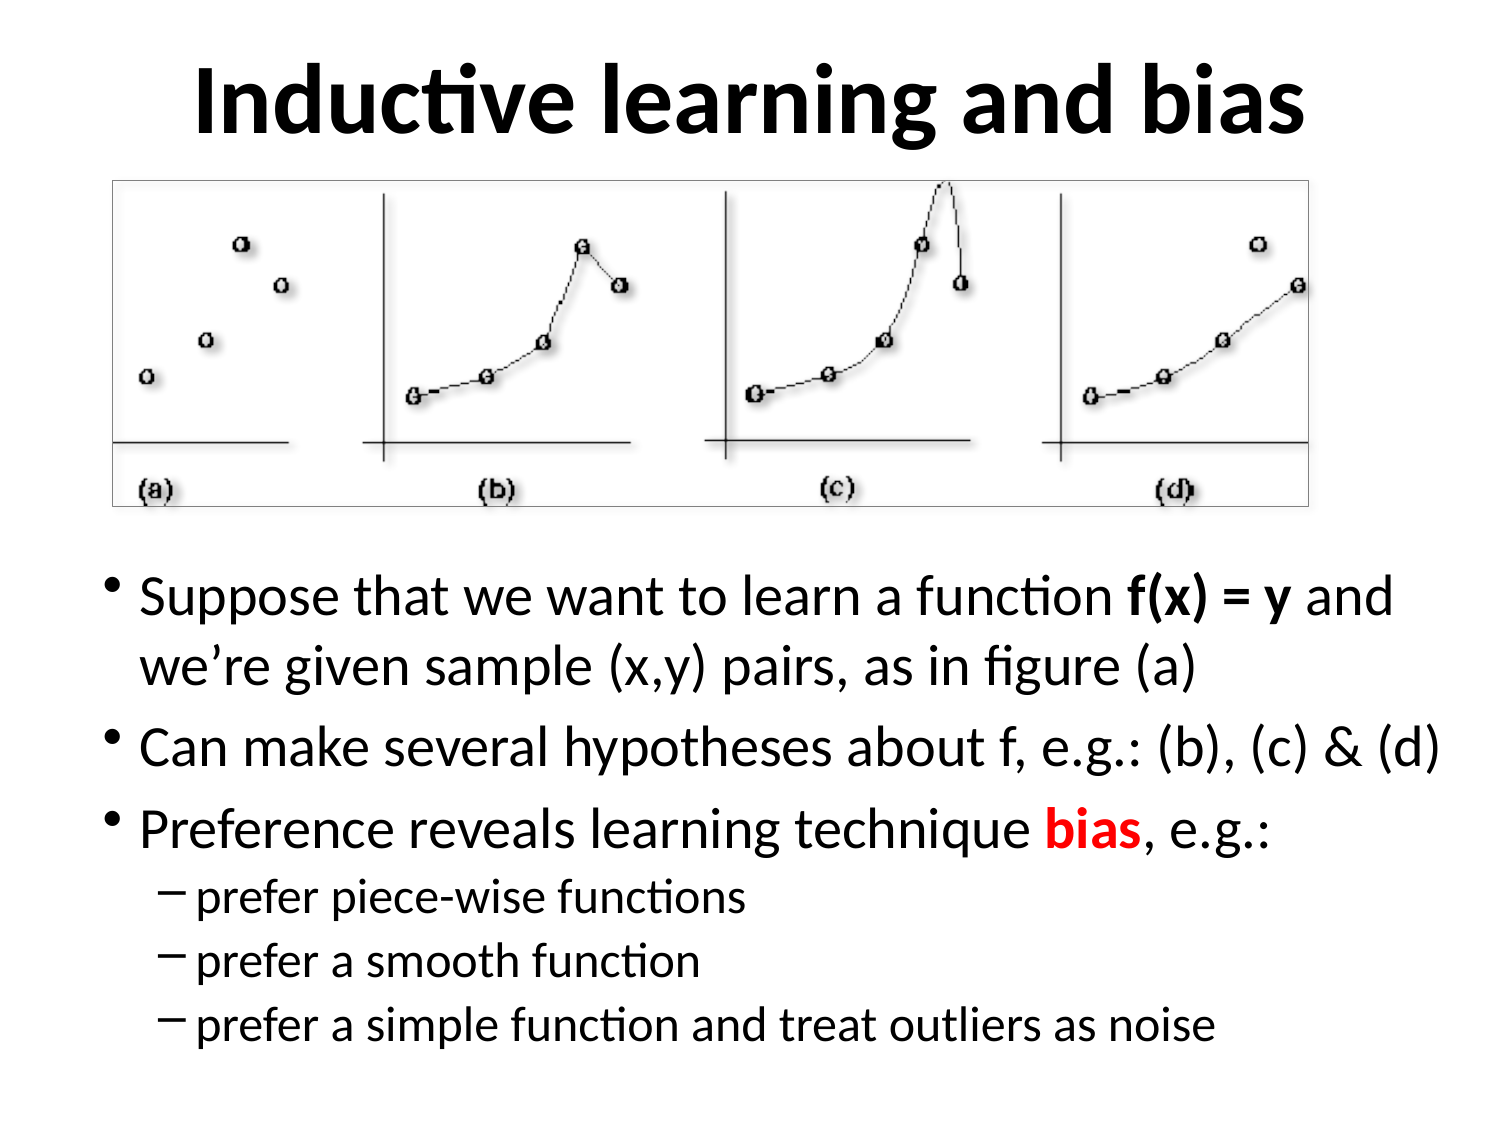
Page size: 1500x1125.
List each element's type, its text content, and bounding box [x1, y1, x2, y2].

picture [112, 179, 1309, 506]
title Inductive learning and bias [112, 24, 1388, 163]
list Suppose that we want to learn a function f(x) = y and we’re given sample (x,y) pairs, as in figure (a) Can make several hypotheses about f, e.g.: (b), (c) & (d) Preference reveals learning technique bias, e.g.: prefer piece-wise functions prefer a smooth function prefer a simple function and treat outliers as noise [87, 549, 1475, 1088]
